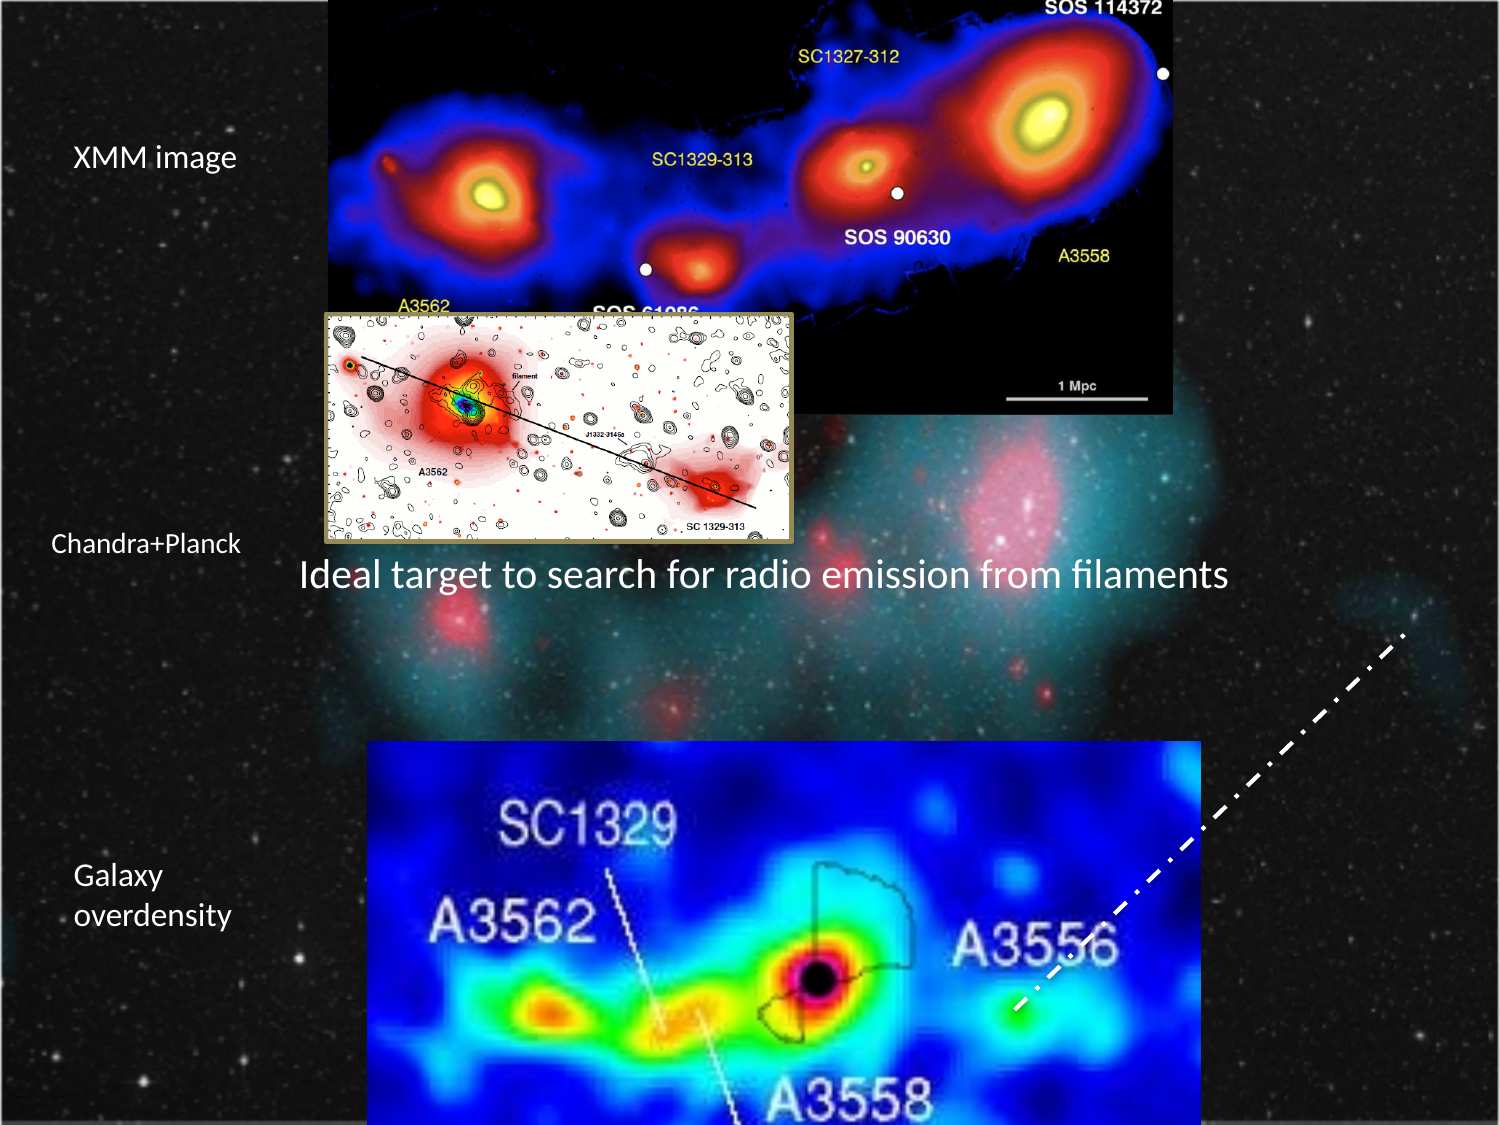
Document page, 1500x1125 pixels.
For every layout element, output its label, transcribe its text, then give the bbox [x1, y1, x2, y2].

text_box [1014, 629, 1410, 1010]
text_box Ideal target to search for radio emission from filaments [284, 539, 1307, 604]
text_box Galaxy overdensity [58, 845, 282, 941]
text_box Chandra+Planck [36, 517, 282, 567]
picture [0, 0, 1500, 1125]
text_box XMM image [58, 127, 260, 183]
